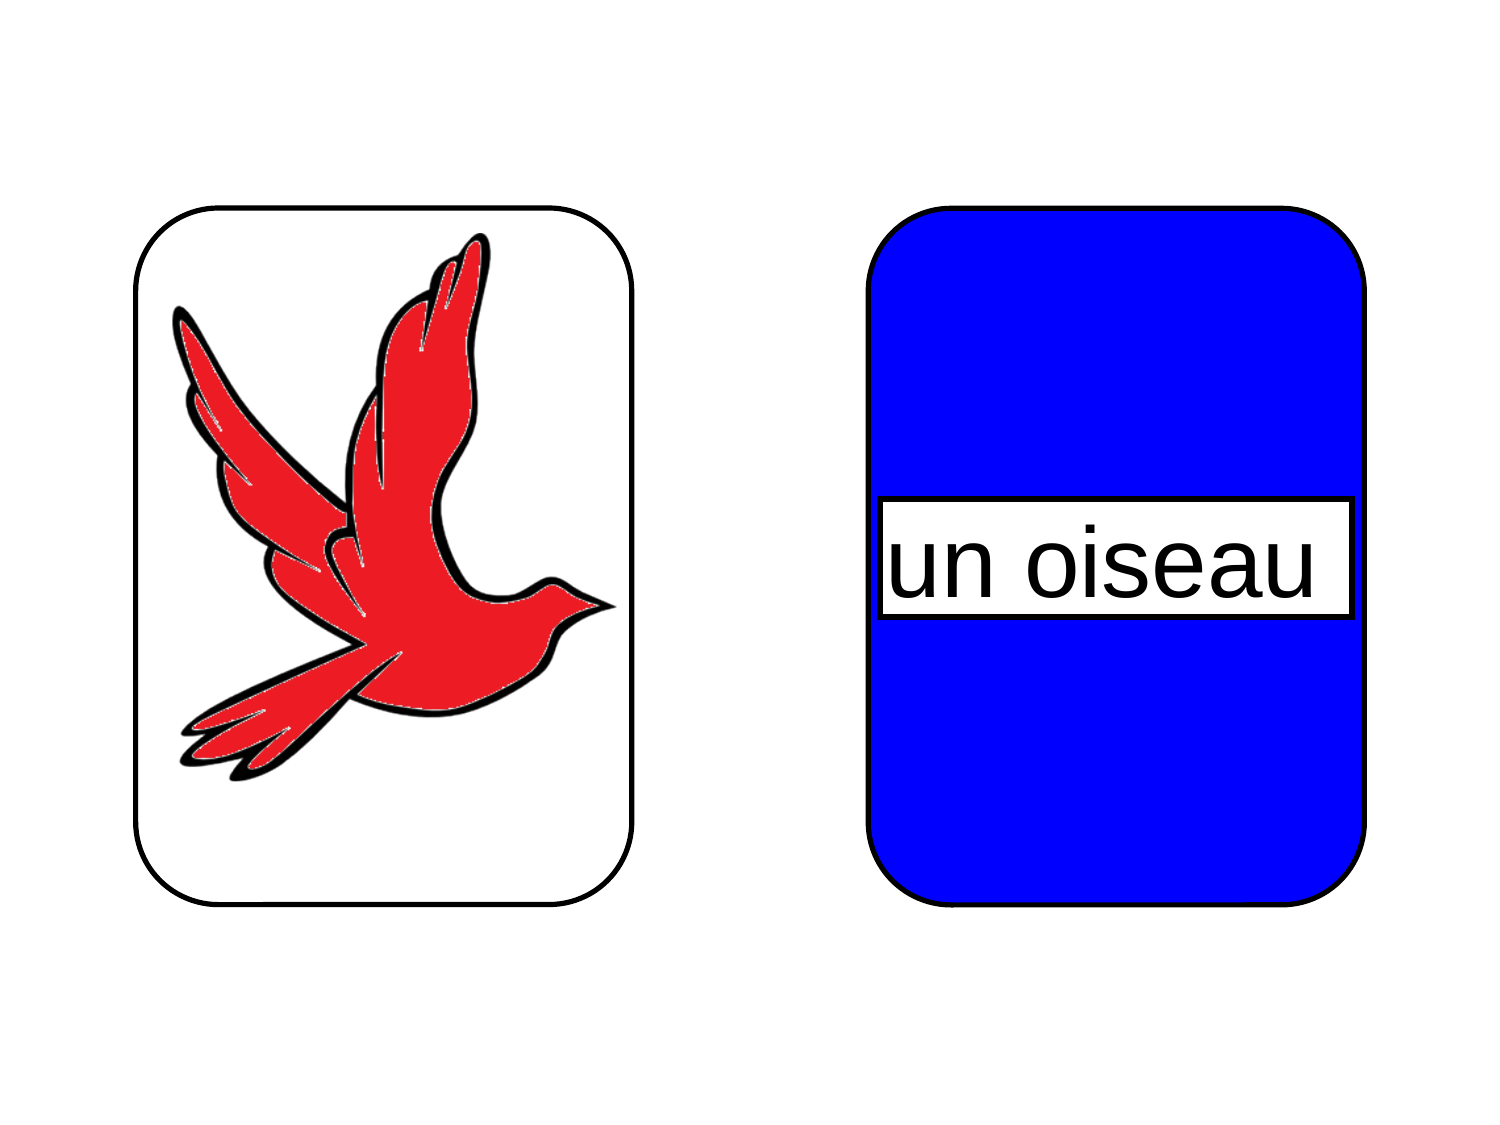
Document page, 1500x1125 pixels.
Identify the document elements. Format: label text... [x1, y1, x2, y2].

text_box [135, 207, 632, 905]
picture [171, 233, 625, 787]
text_box [868, 208, 1365, 905]
text_box un oiseau [879, 498, 1353, 617]
